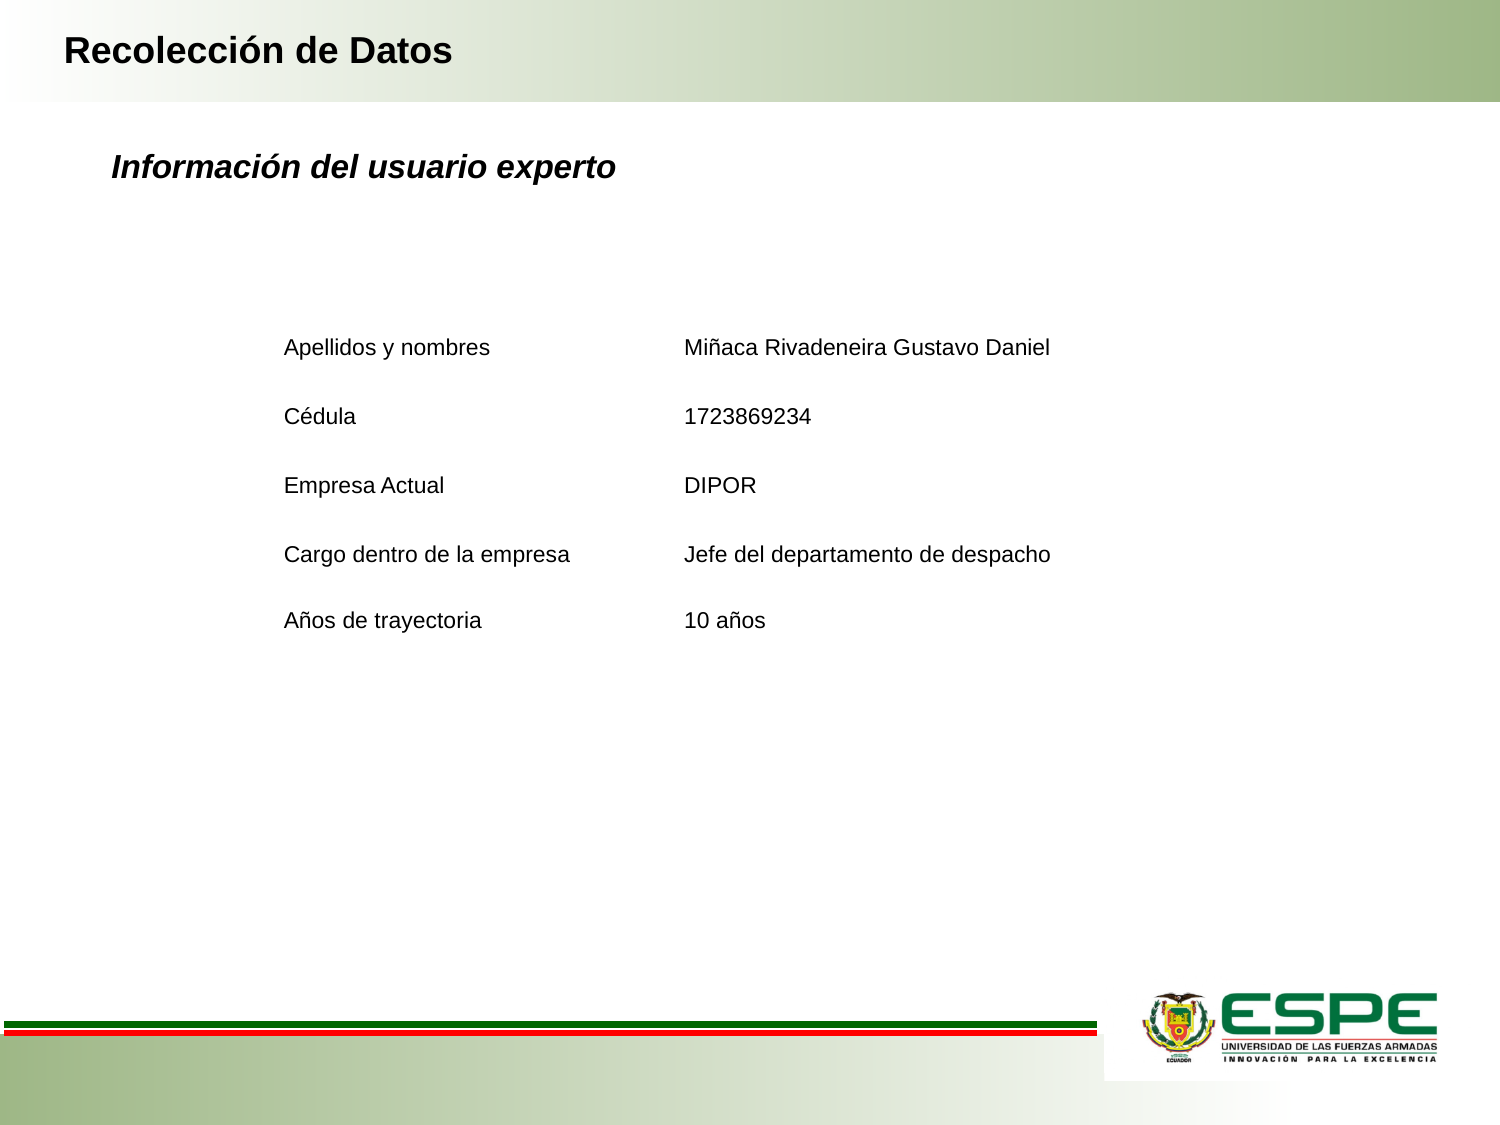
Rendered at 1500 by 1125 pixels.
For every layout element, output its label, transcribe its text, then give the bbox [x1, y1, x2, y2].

table_header Miñaca Rivadeneira Gustavo Daniel [598, 322, 1298, 391]
table_cell Cargo dentro de la empresa [197, 529, 598, 595]
table_cell Empresa Actual [197, 460, 598, 529]
table_cell Cédula [197, 391, 598, 460]
table_cell 10 años [598, 595, 1298, 664]
text_box Información del usuario experto [96, 130, 1152, 201]
table_cell Jefe del departamento de despacho [598, 529, 1298, 595]
table_cell Años de trayectoria [197, 595, 598, 664]
table_header Apellidos y nombres [197, 322, 598, 391]
table_cell 1723869234 [598, 391, 1298, 460]
text_box Recolección de Datos [49, 11, 1105, 86]
picture [1104, 976, 1483, 1081]
table_cell DIPOR [598, 460, 1298, 529]
